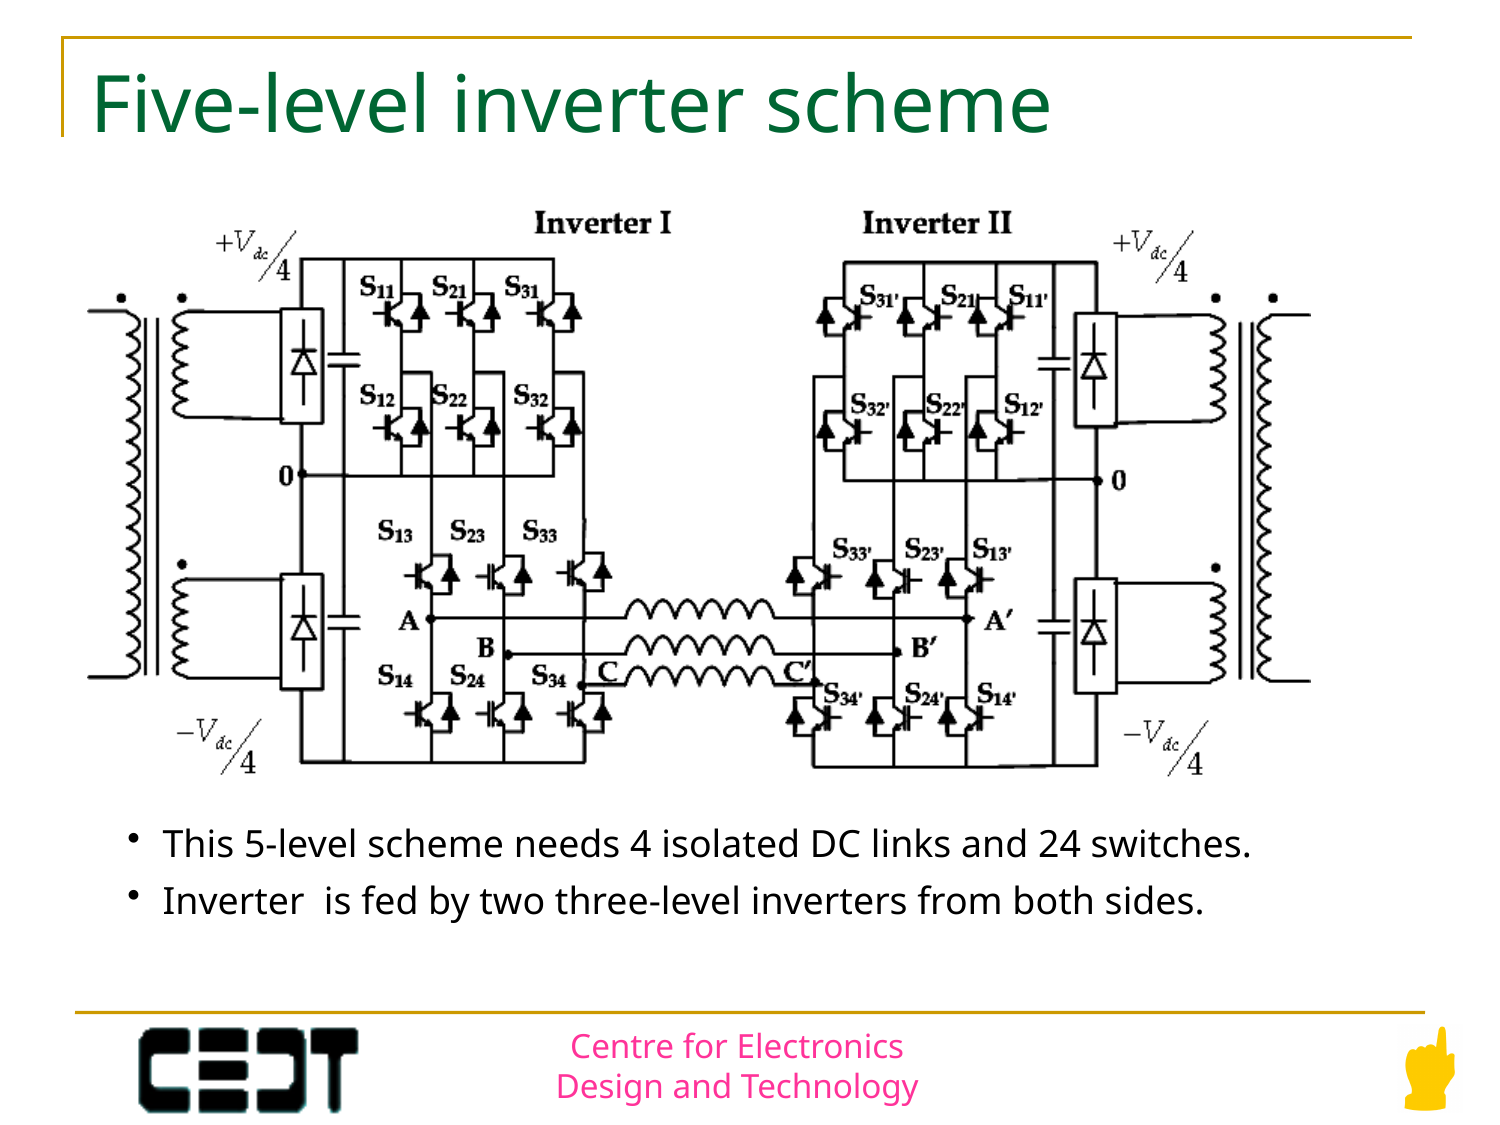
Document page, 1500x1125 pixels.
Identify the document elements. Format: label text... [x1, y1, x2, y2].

picture [137, 1024, 363, 1118]
text_box This 5-level scheme needs 4 isolated DC links and 24 switches. Inverter is fed by two three-level inverters from both sides. [112, 812, 1275, 930]
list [87, 199, 1311, 784]
title Five-level inverter scheme [74, 45, 1426, 163]
picture [1396, 1024, 1463, 1113]
